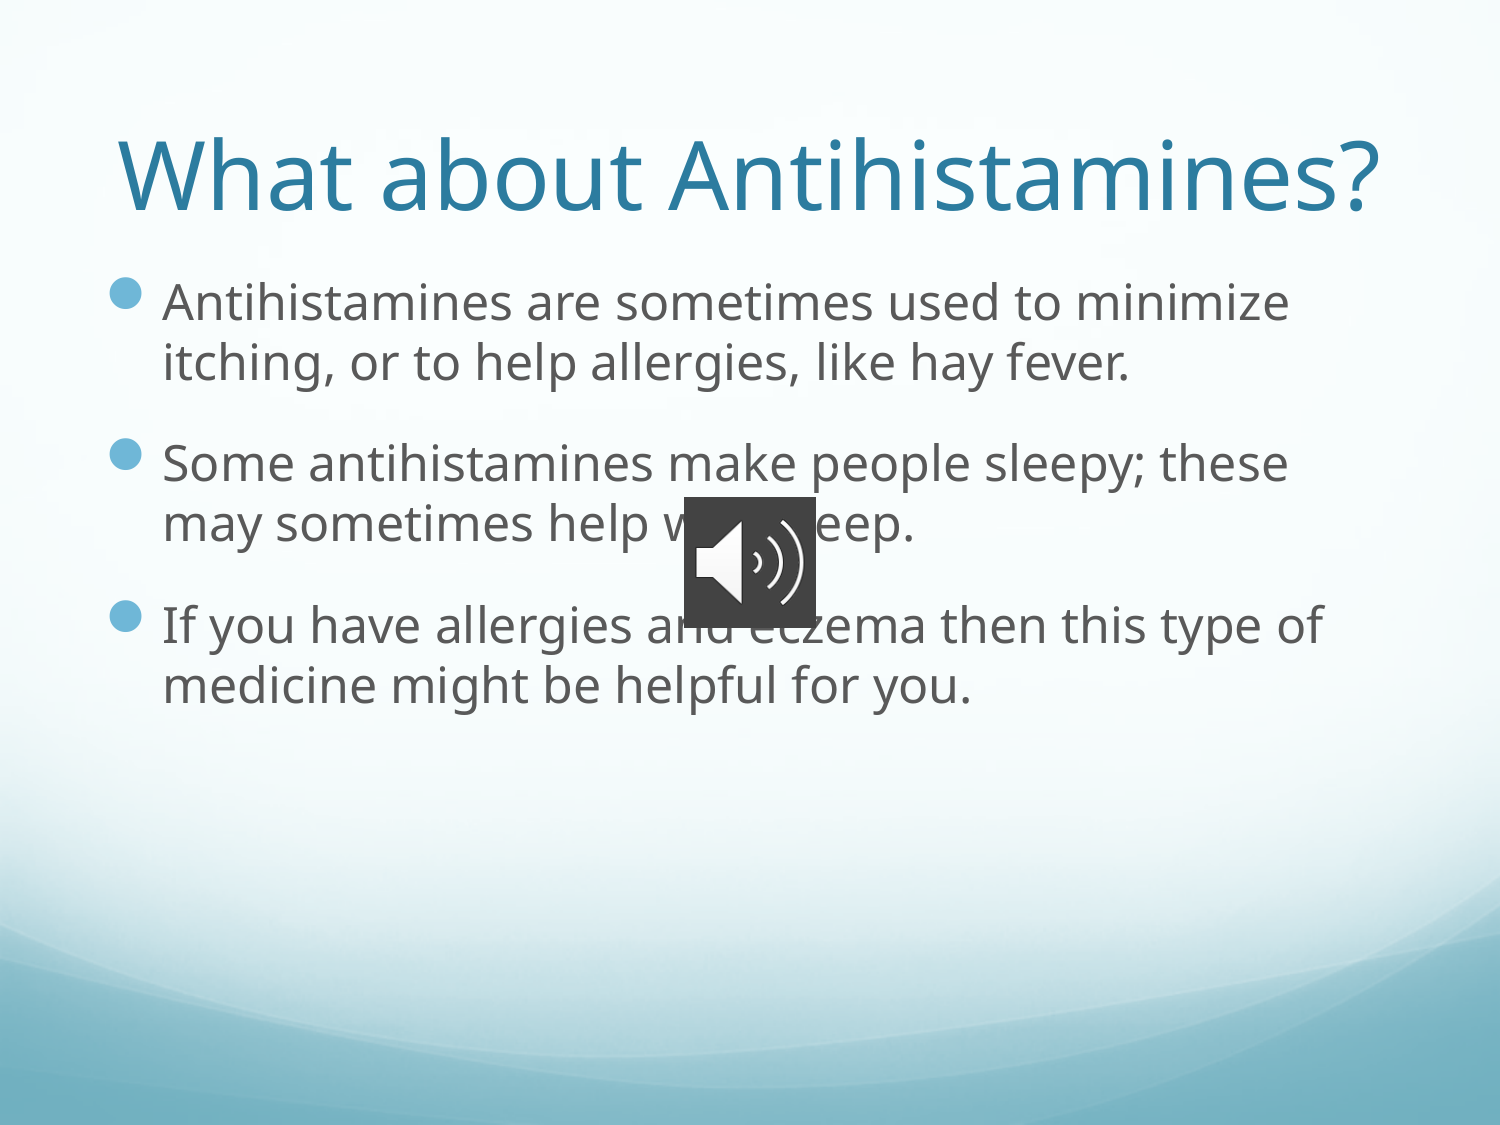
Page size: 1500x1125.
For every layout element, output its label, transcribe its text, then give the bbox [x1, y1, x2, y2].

title What about Antihistamines? [90, 17, 1410, 237]
list Antihistamines are sometimes used to minimize itching, or to help allergies, like hay fever. Some antihistamines make people sleepy; these may sometimes help with sleep. If you have allergies and eczema then this type of medicine might be helpful for you. [90, 262, 1410, 975]
picture [682, 495, 818, 630]
